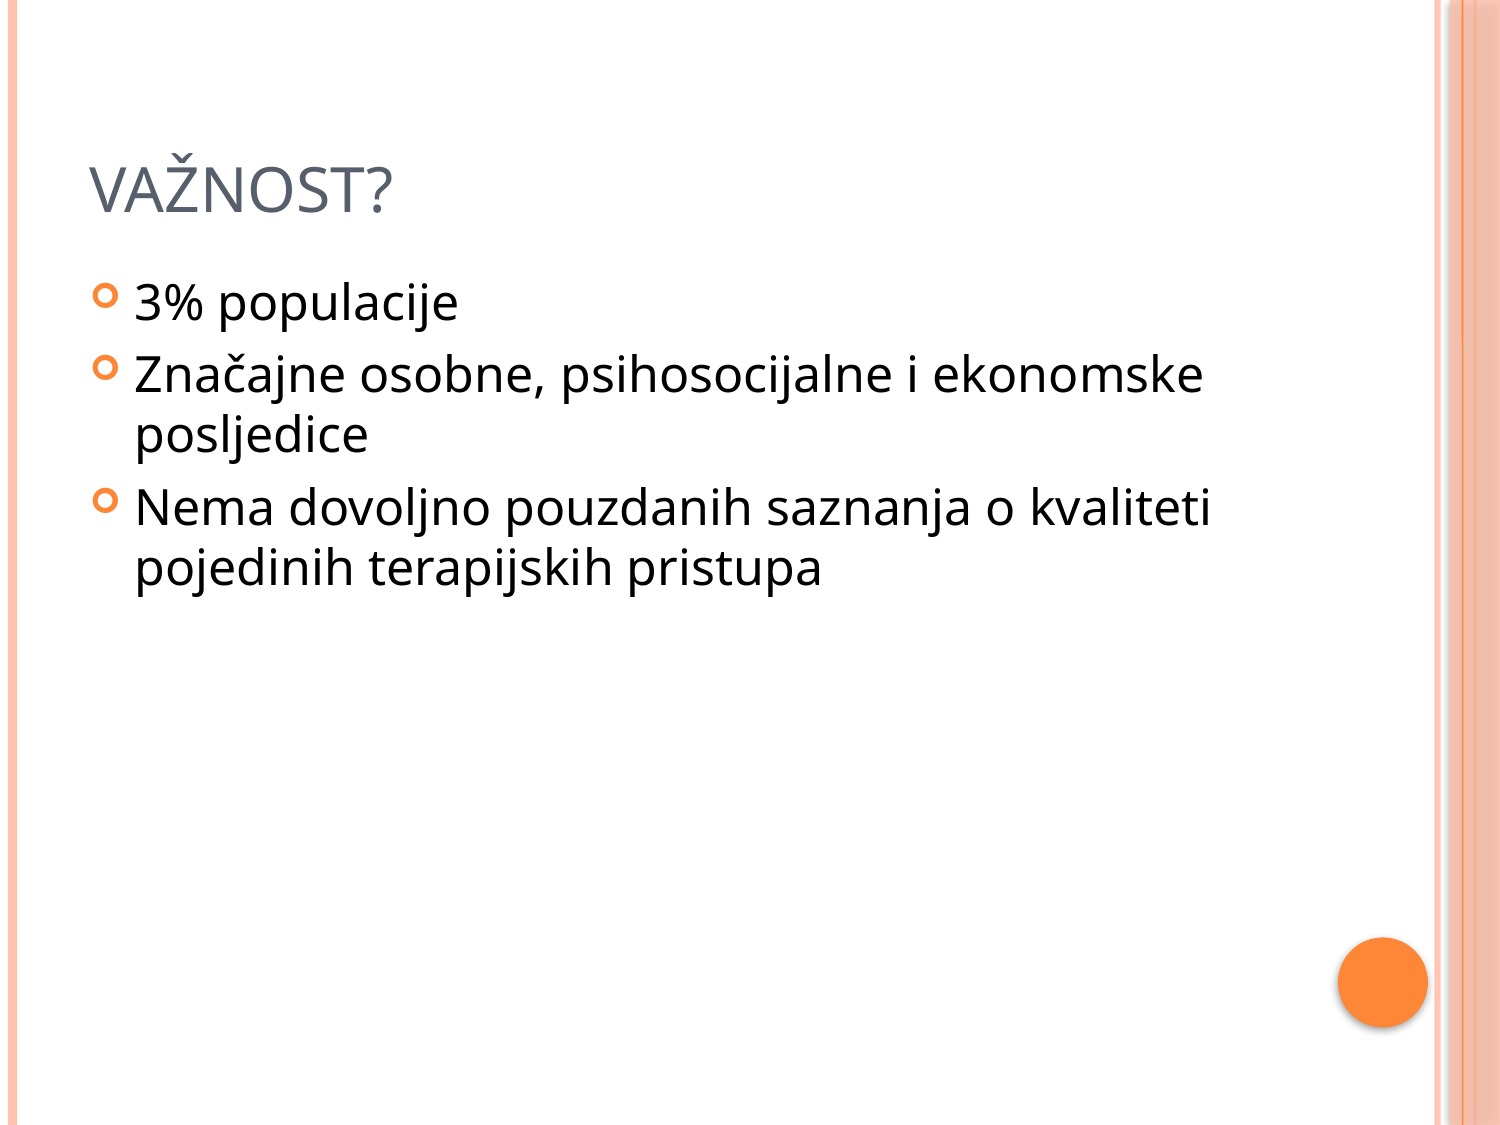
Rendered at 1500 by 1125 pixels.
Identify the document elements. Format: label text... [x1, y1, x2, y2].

title Važnost? [75, 45, 1300, 233]
list 3% populacije Značajne osobne, psihosocijalne i ekonomske posljedice Nema dovoljno pouzdanih saznanja o kvaliteti pojedinih terapijskih pristupa [75, 262, 1300, 1062]
